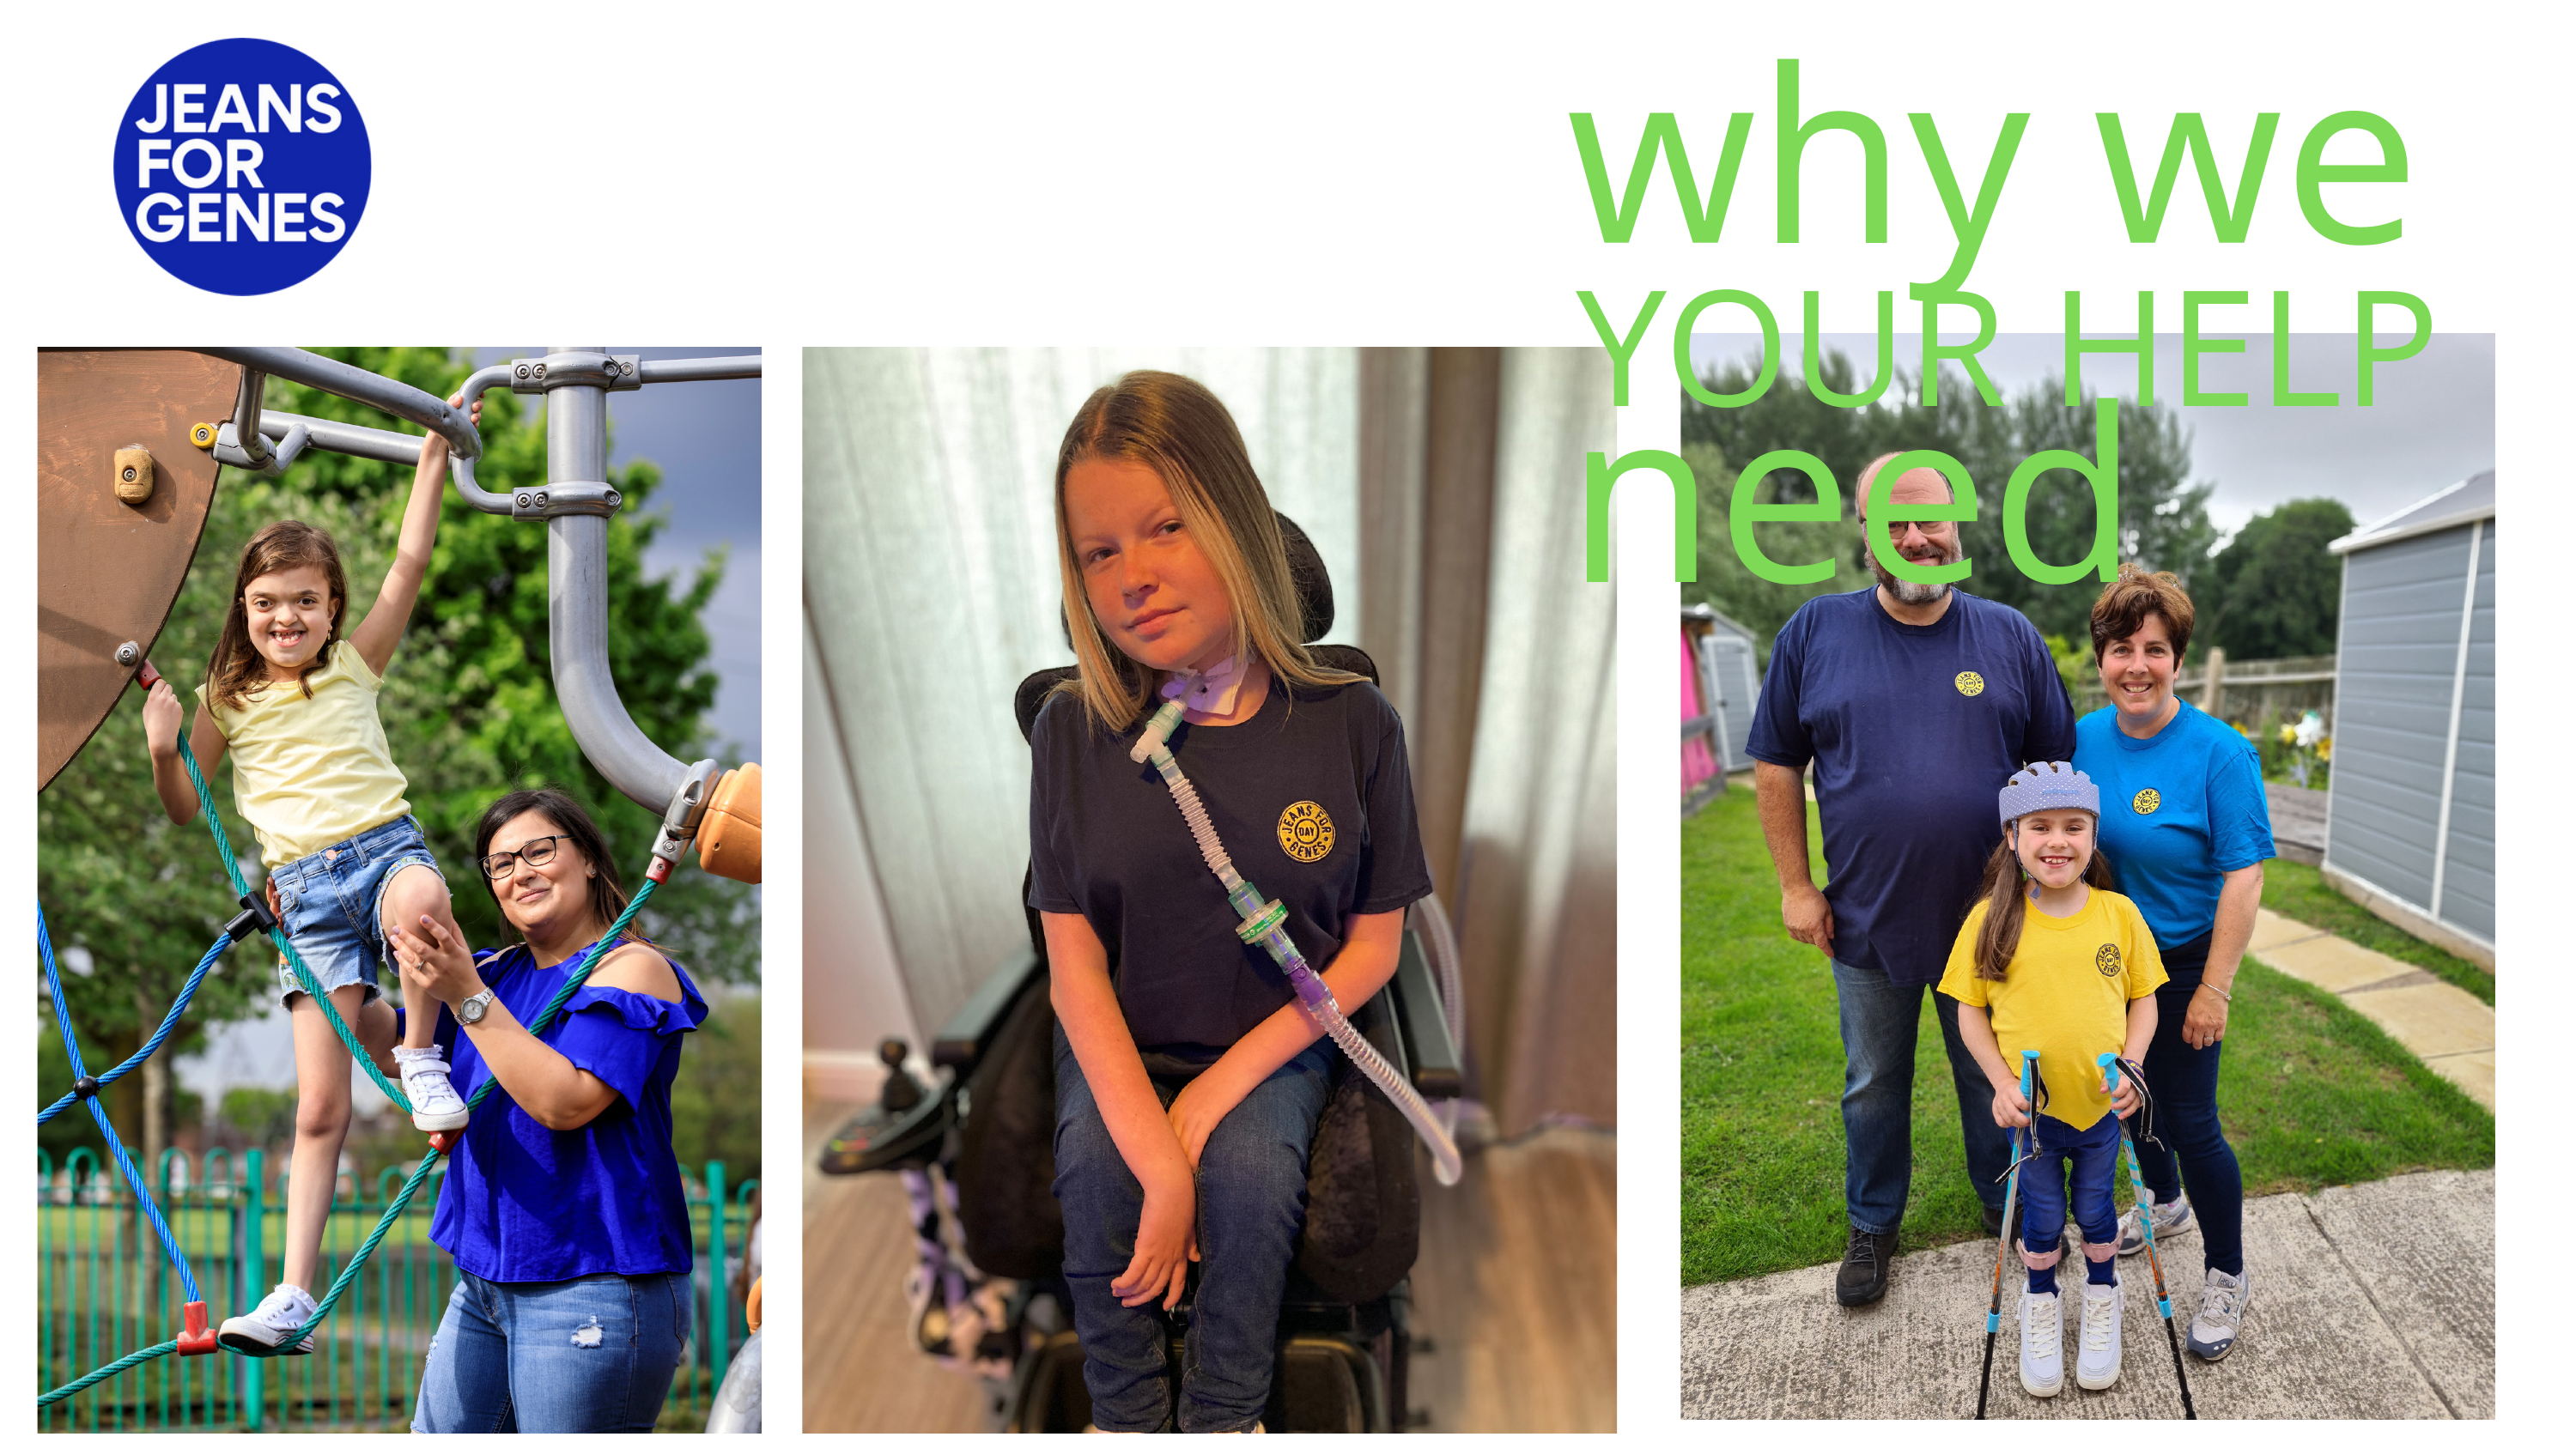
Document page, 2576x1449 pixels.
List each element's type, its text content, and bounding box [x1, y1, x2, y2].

text_box [1680, 631, 2495, 1420]
text_box [37, 347, 762, 1434]
text_box [113, 38, 372, 296]
text_box [802, 347, 1618, 1434]
text_box why we need [1566, 0, 2576, 631]
